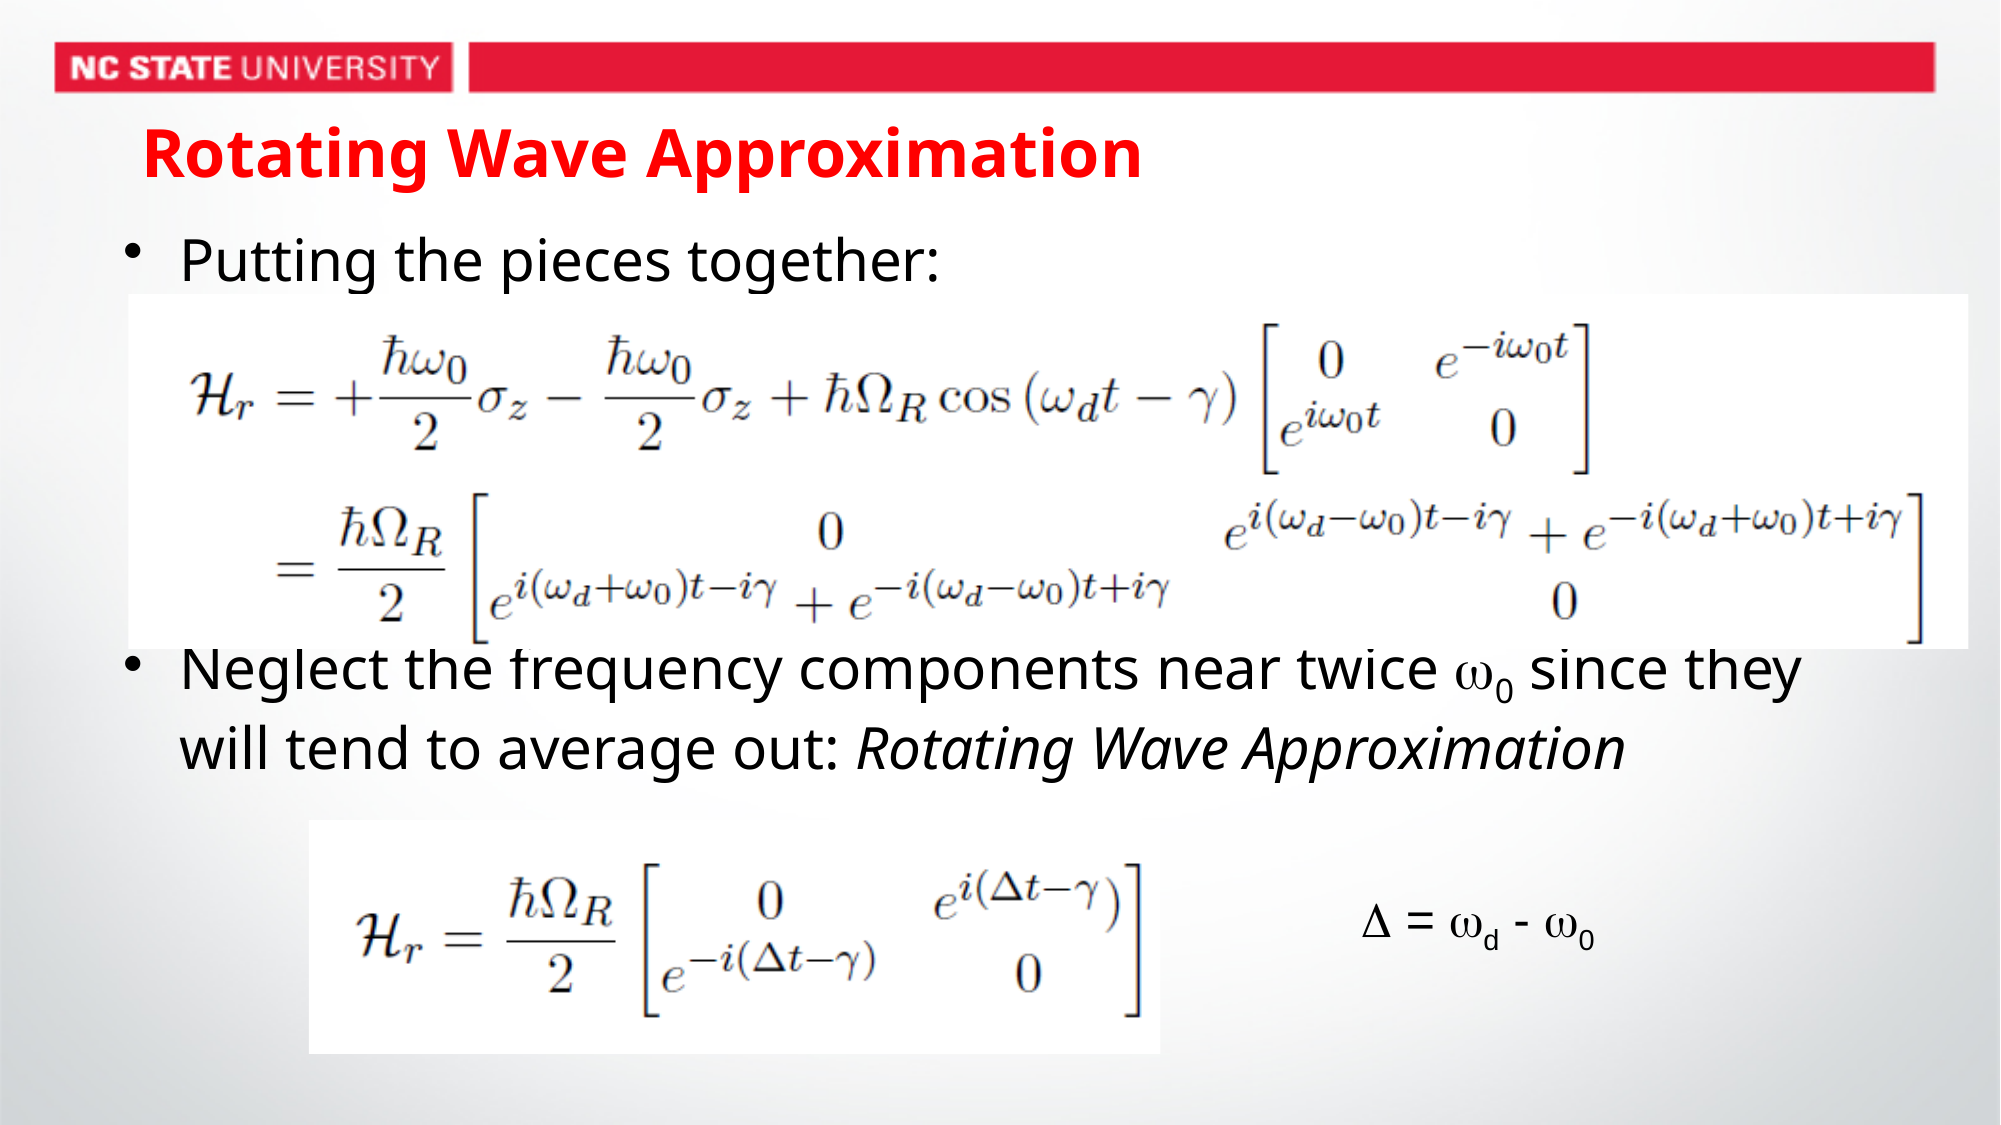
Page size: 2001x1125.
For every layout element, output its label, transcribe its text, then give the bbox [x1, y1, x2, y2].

list Putting the pieces together: Neglect the frequency components near twice 0 since they will tend to average out: Rotating Wave Approximation [108, 214, 1892, 821]
picture [0, 0, 2000, 1125]
title Rotating Wave Approximation [125, 56, 1927, 245]
text_box  = d - 0 [1346, 880, 1610, 964]
